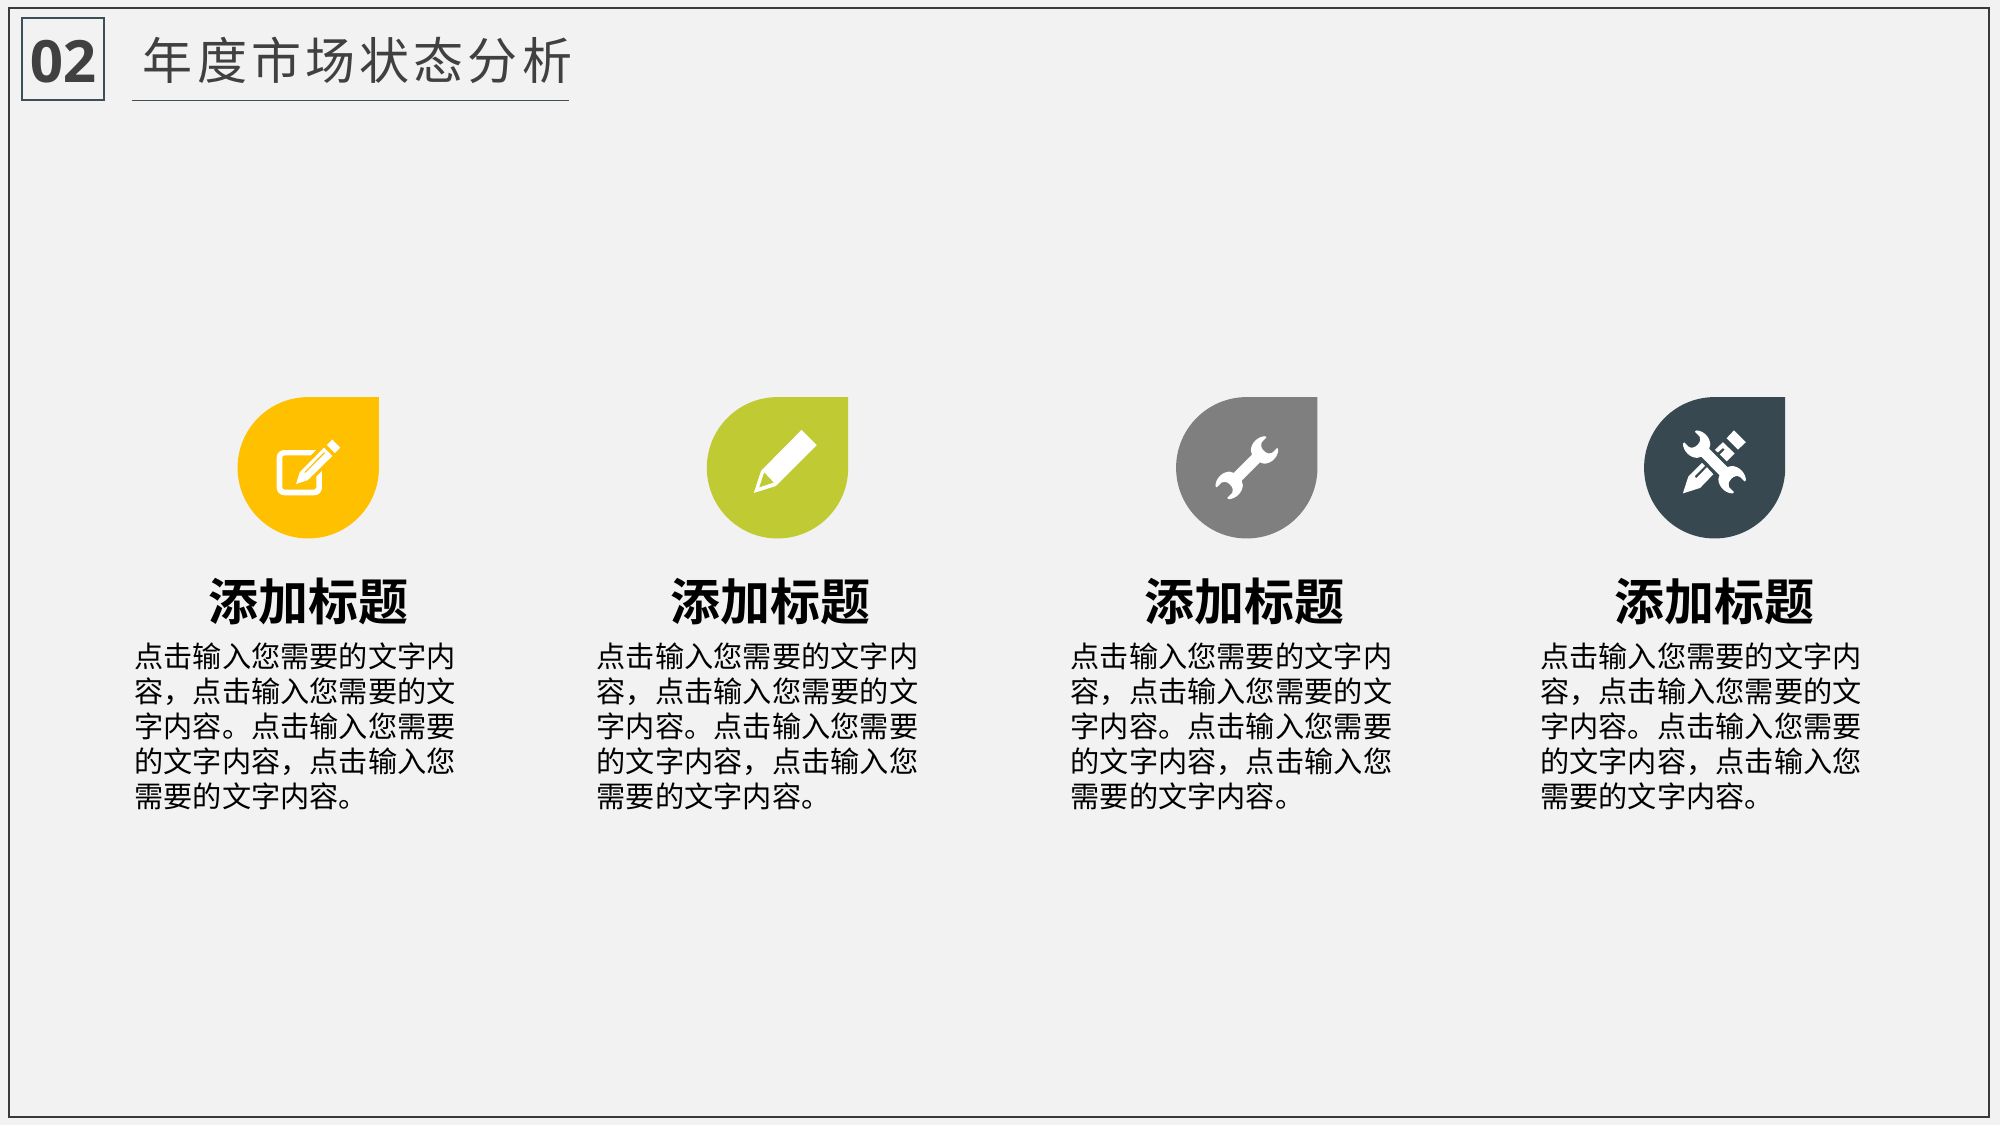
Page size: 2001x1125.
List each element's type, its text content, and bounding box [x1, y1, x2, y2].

text_box 添加标题 [196, 570, 420, 631]
text_box 点击输入您需要的文字内容，点击输入您需要的文字内容。点击输入您需要的文字内容，点击输入您需要的文字内容。 [596, 638, 941, 814]
text_box 年度市场状态分析 [112, 17, 603, 101]
text_box 点击输入您需要的文字内容，点击输入您需要的文字内容。点击输入您需要的文字内容，点击输入您需要的文字内容。 [134, 638, 479, 814]
text_box 添加标题 [659, 570, 883, 631]
text_box 02 [21, 17, 105, 101]
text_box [237, 397, 379, 539]
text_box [1644, 397, 1786, 539]
text_box 添加标题 [1133, 570, 1357, 631]
text_box 点击输入您需要的文字内容，点击输入您需要的文字内容。点击输入您需要的文字内容，点击输入您需要的文字内容。 [1070, 638, 1415, 814]
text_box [706, 397, 849, 539]
text_box 点击输入您需要的文字内容，点击输入您需要的文字内容。点击输入您需要的文字内容，点击输入您需要的文字内容。 [1540, 638, 1885, 814]
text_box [1176, 397, 1318, 539]
text_box 添加标题 [1602, 570, 1826, 631]
text_box [8, 7, 1990, 1118]
